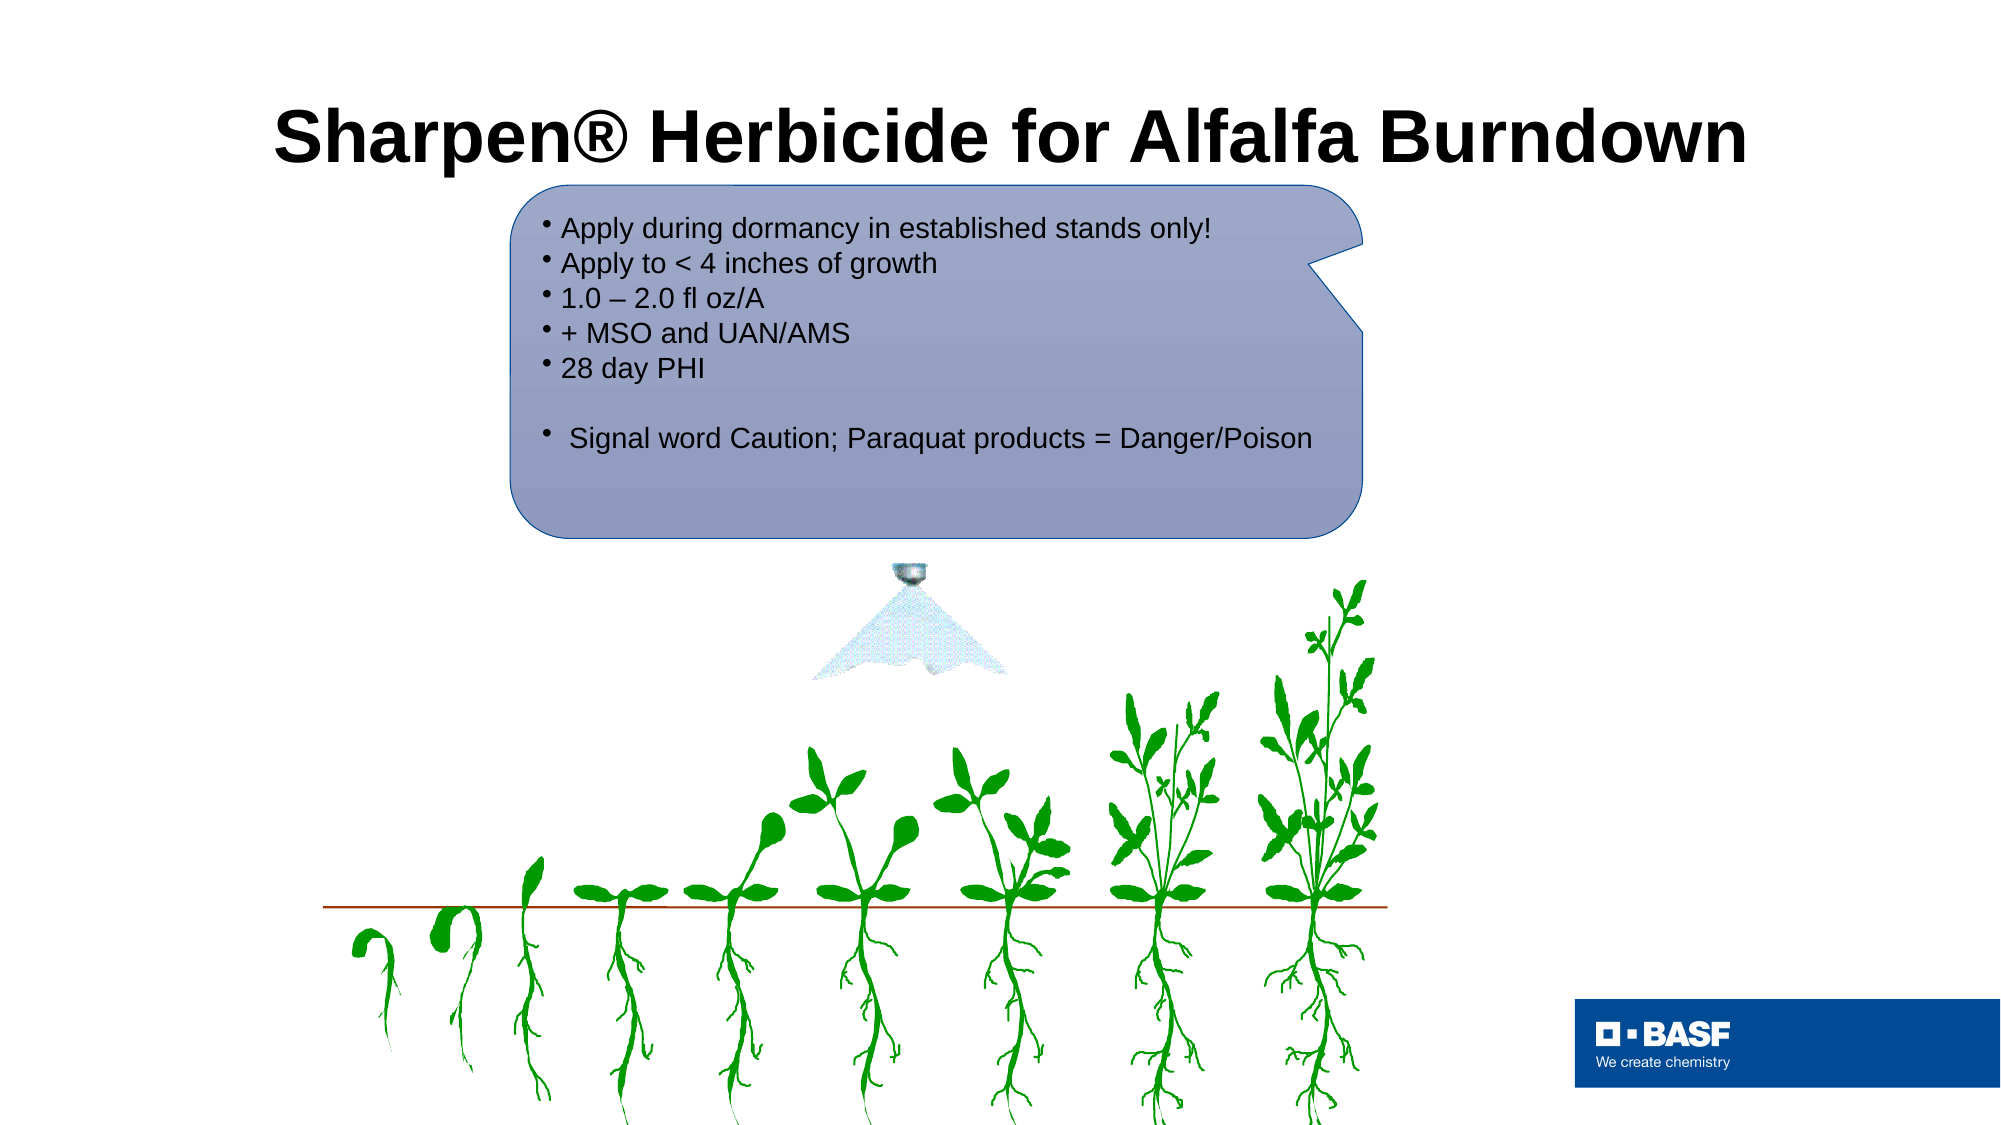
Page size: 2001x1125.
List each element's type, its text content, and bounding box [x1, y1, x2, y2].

text_box Sharpen® Herbicide for Alfalfa Burndown [61, 87, 1963, 178]
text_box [322, 579, 1388, 1125]
picture [811, 562, 1008, 579]
picture [1596, 1021, 1730, 1070]
text_box Apply during dormancy in established stands only! Apply to < 4 inches of growth 1.0 – 2.0 fl oz/A + MSO and UAN/AMS 28 day PHI Signal word Caution; Paraquat products = Danger/Poison [509, 184, 1364, 539]
